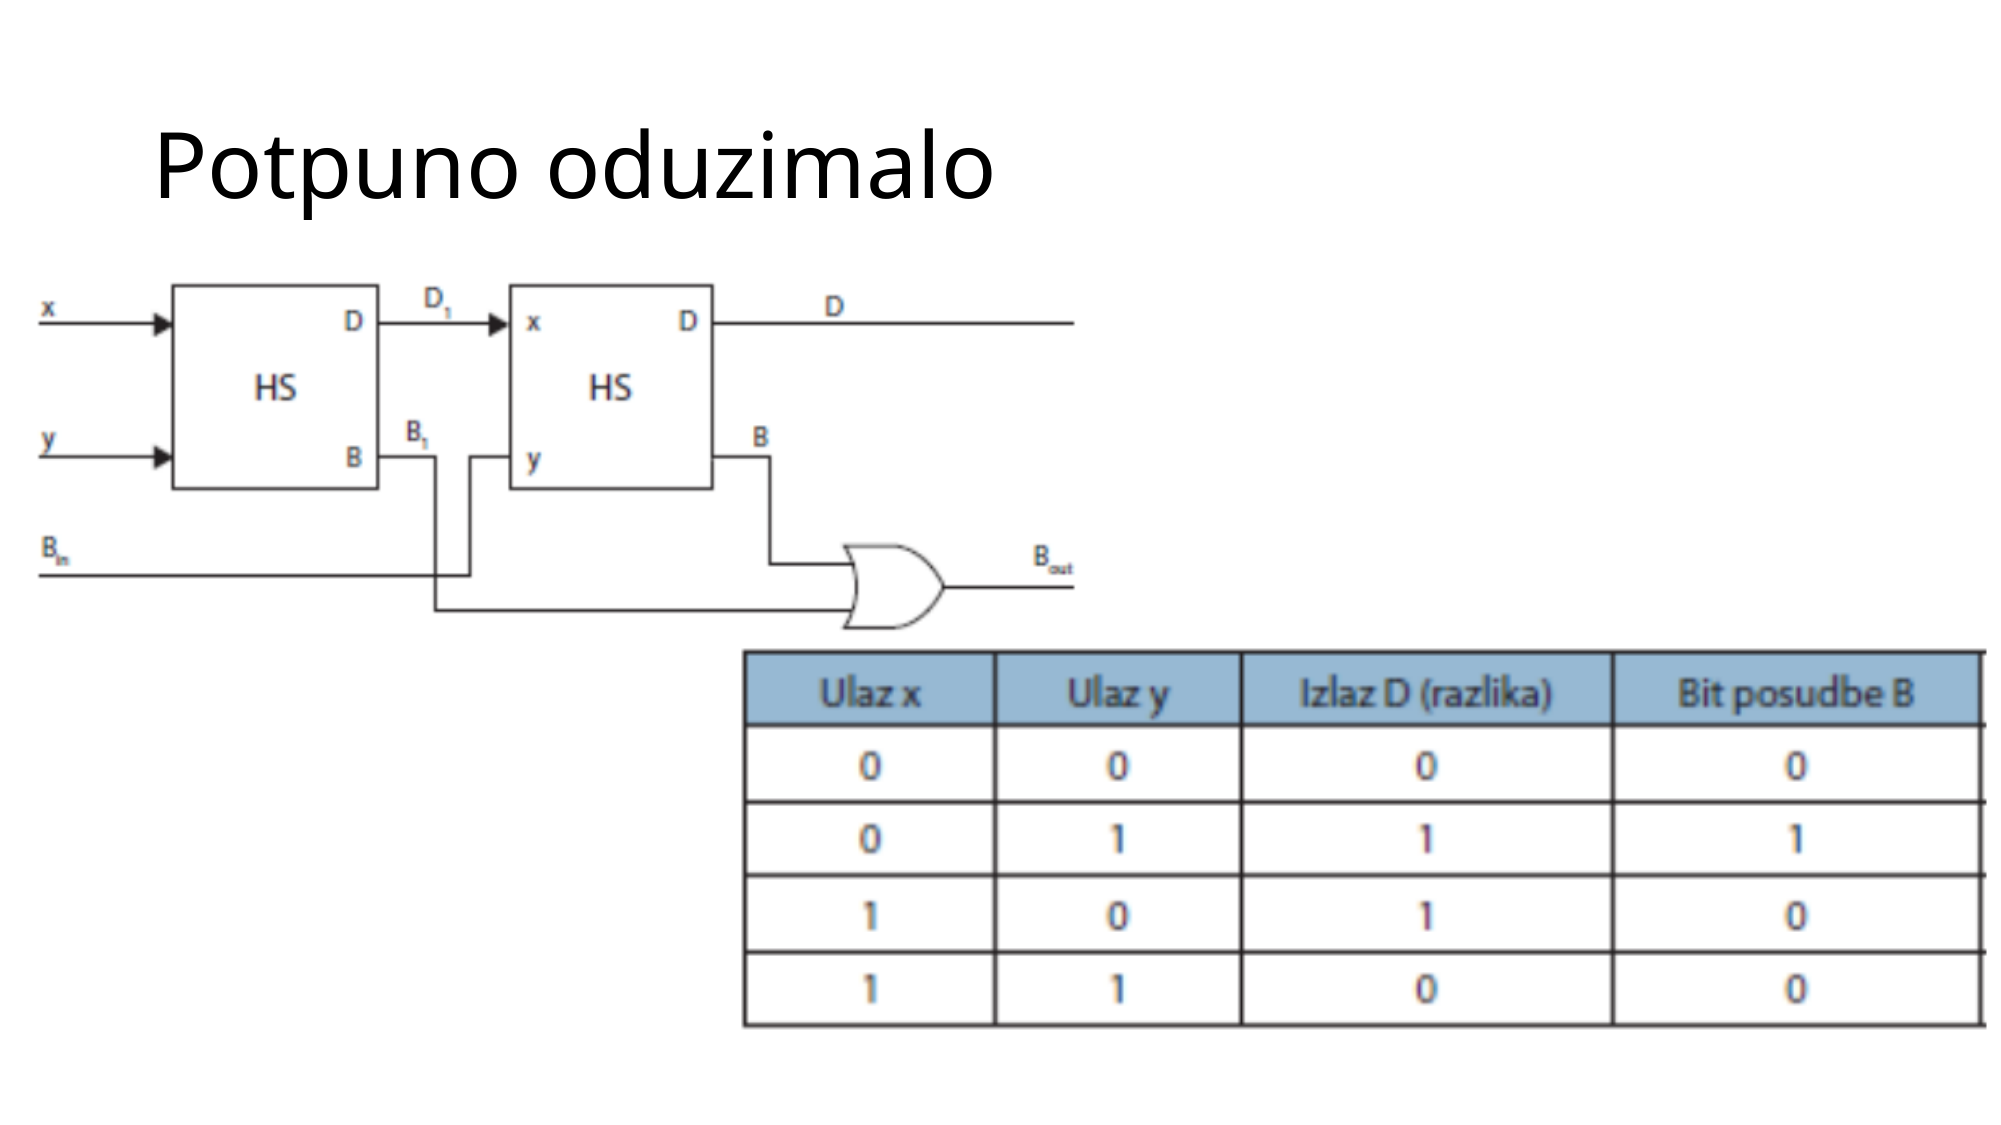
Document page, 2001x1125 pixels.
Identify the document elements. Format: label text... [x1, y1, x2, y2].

title Potpuno oduzimalo [137, 59, 1863, 278]
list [0, 268, 1095, 660]
picture [726, 632, 2000, 1045]
